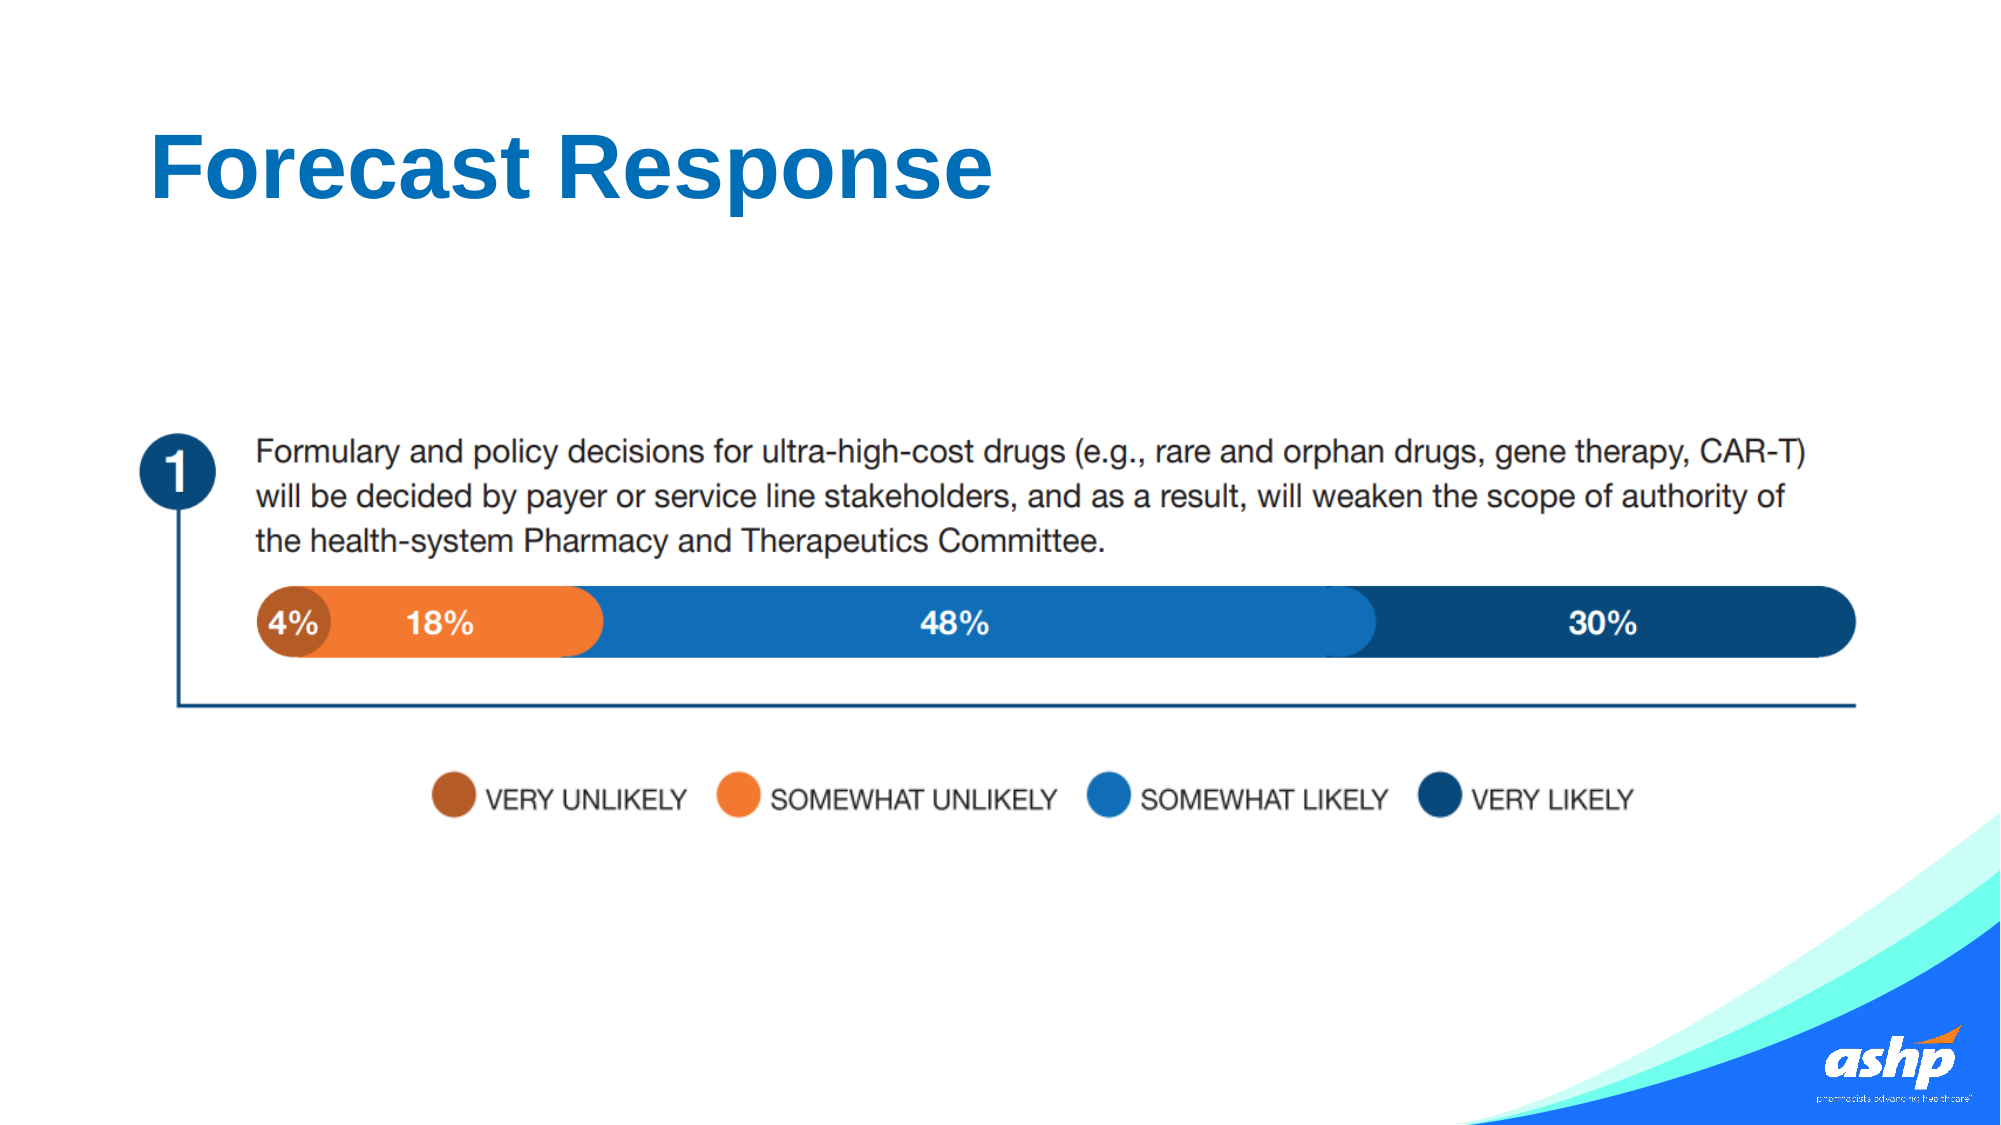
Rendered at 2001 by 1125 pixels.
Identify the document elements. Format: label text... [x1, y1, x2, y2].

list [134, 419, 1860, 712]
picture [0, 0, 2001, 1125]
title Forecast Response [134, 59, 1860, 278]
